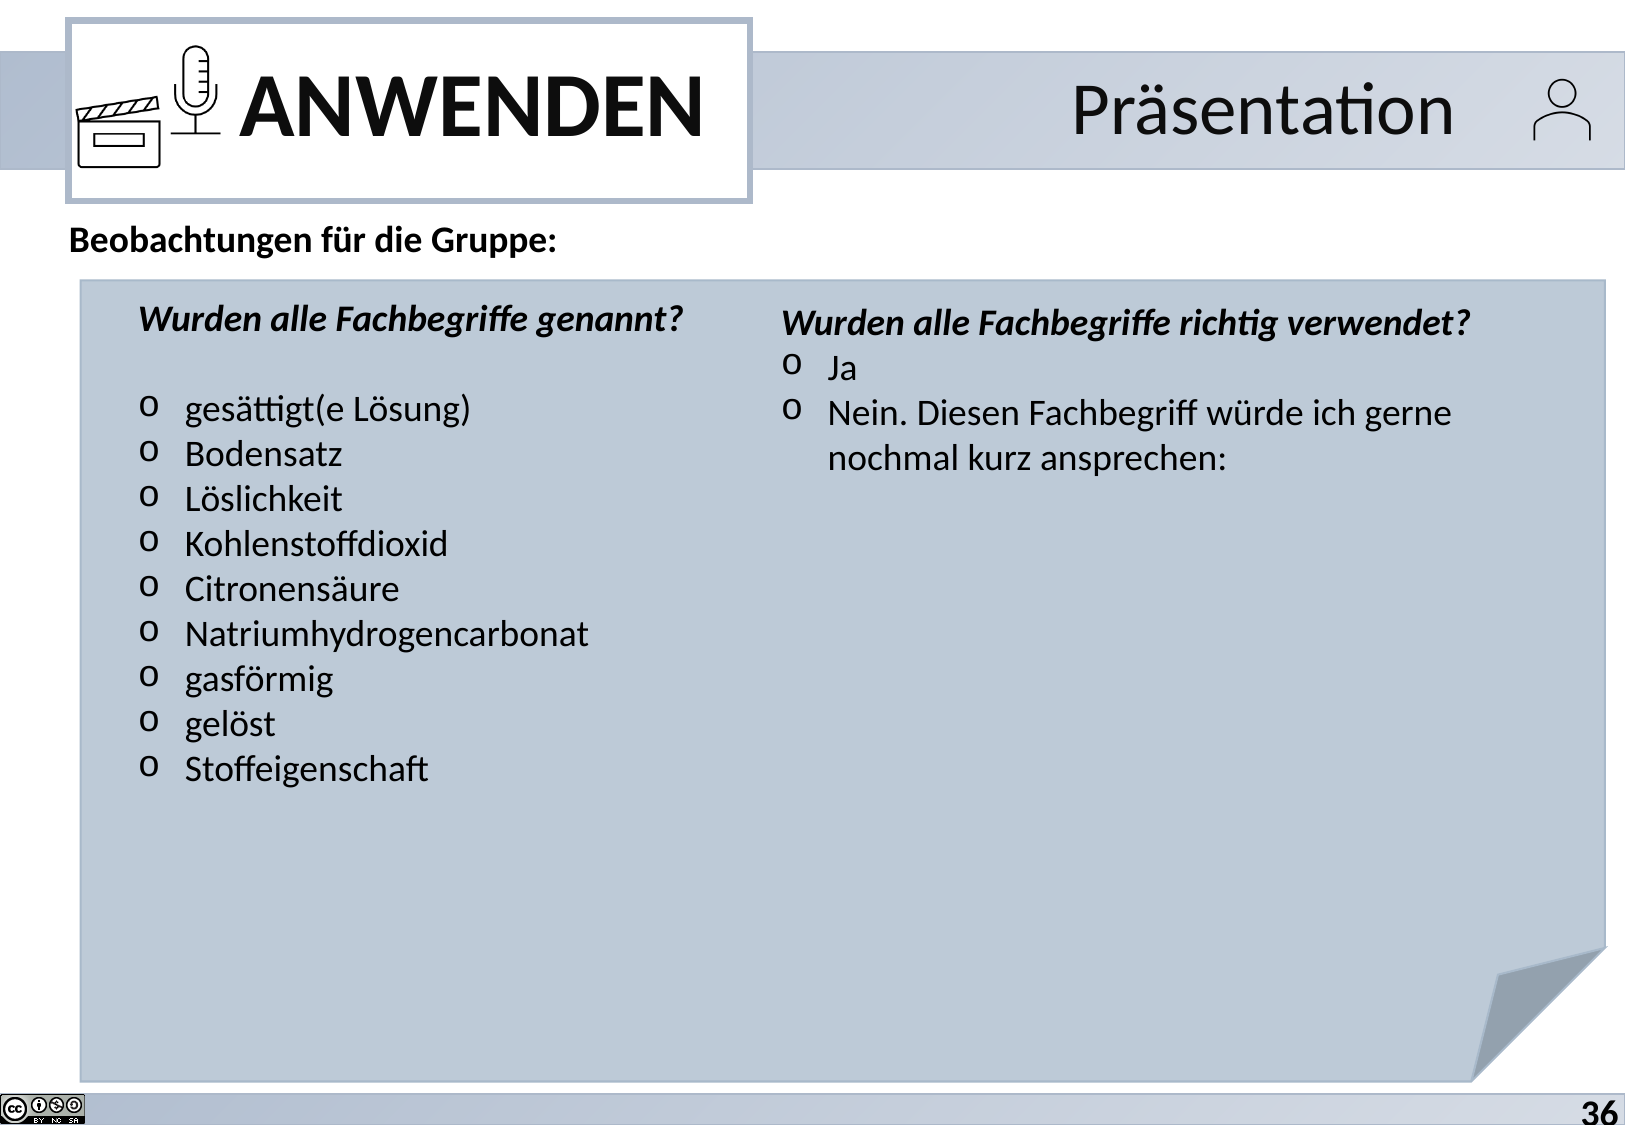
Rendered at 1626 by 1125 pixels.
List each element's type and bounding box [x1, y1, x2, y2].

picture [0, 1094, 85, 1125]
text_box [80, 280, 1605, 1082]
text_box [0, 20, 1625, 1125]
picture [1519, 66, 1605, 153]
